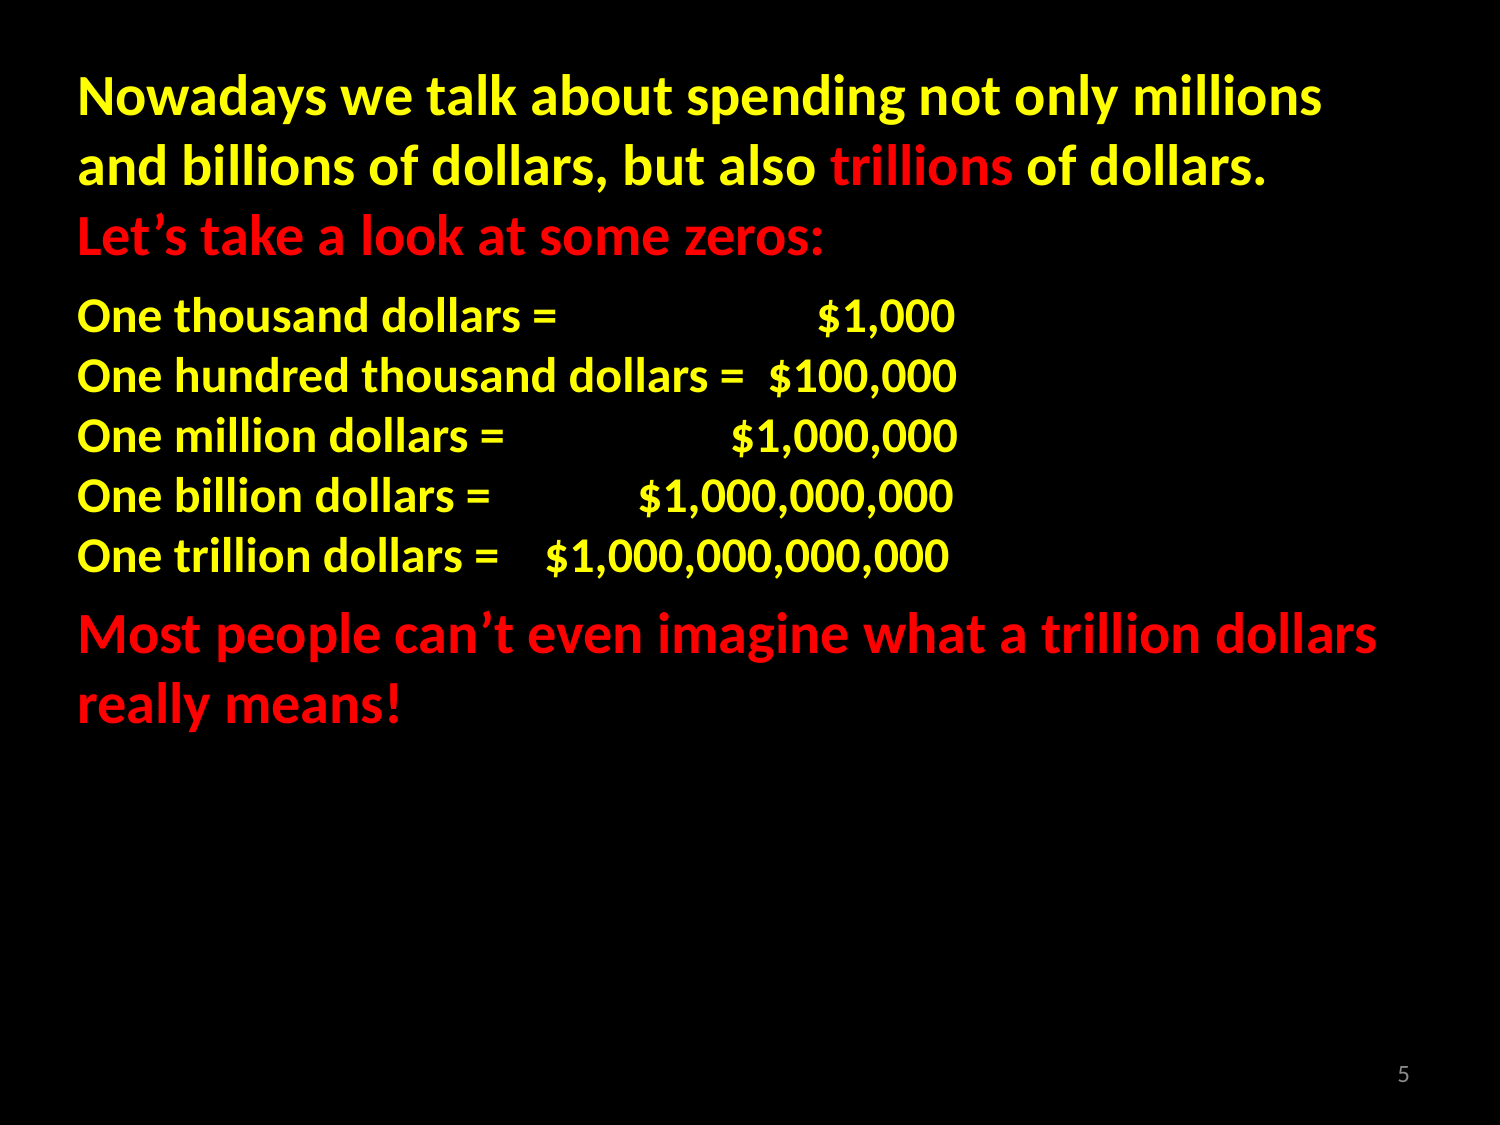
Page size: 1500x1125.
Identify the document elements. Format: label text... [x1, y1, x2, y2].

text_box Nowadays we talk about spending not only millions and billions of dollars, but also trillions of dollars. Let’s take a look at some zeros: [62, 50, 1375, 275]
text_box One thousand dollars = $1,000 One hundred thousand dollars = $100,000 One million dollars = $1,000,000 One billion dollars = $1,000,000,000 One trillion dollars = $1,000,000,000,000 [62, 274, 1350, 587]
text_box Most people can’t even imagine what a trillion dollars really means! [62, 587, 1413, 743]
slide_number 5 [1074, 1042, 1425, 1103]
